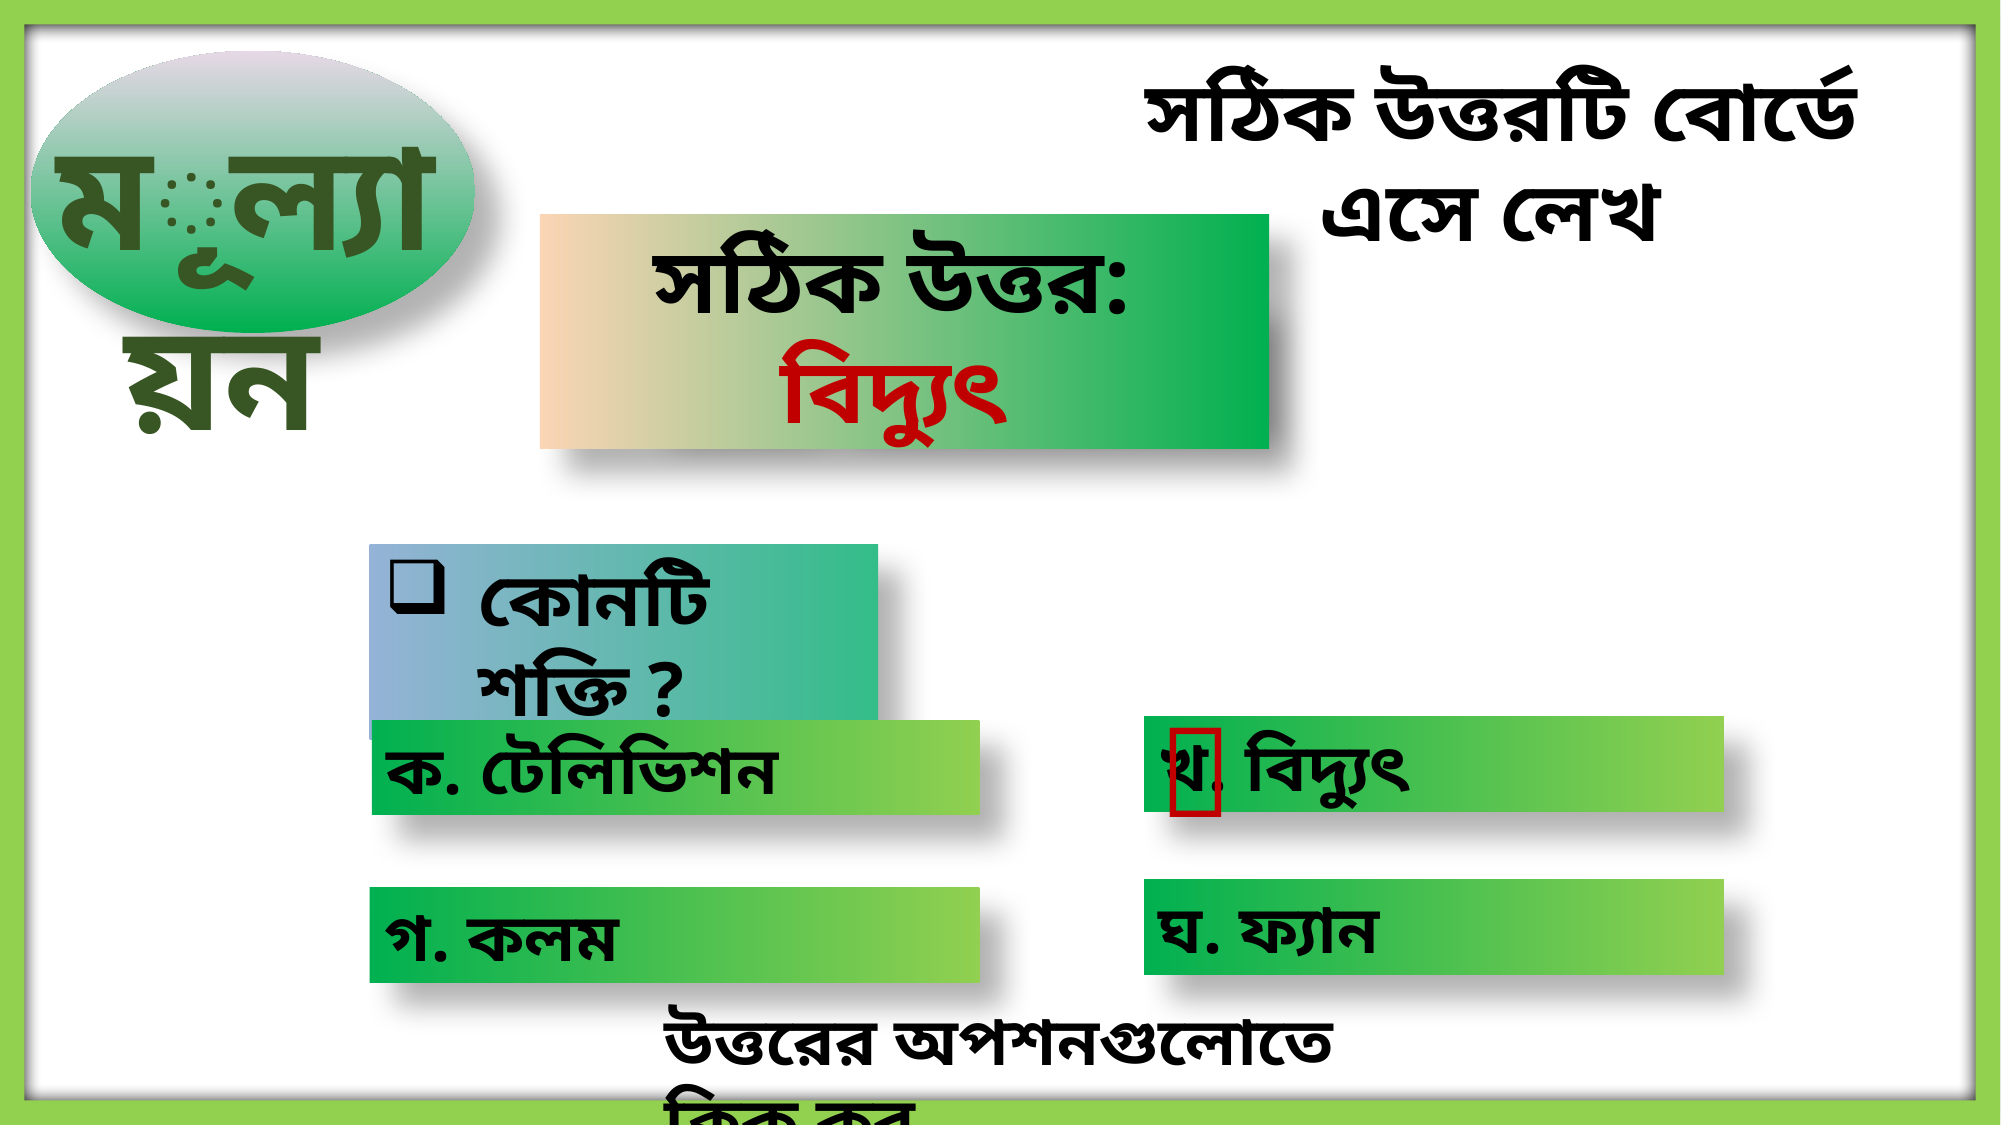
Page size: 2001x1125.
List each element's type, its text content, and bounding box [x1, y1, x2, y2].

text_box সঠিক উত্তর: বিদ্যুৎ [537, 211, 1272, 452]
text_box ক. টেলিভিশন [369, 717, 983, 818]
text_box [30, 50, 476, 334]
text_box উত্তরের অপশনগুলোতে ক্লিক কর [649, 991, 1379, 1125]
text_box খ. বিদ্যুৎ [1270, 714, 1727, 815]
text_box গ. কলম [366, 884, 983, 985]
text_box কোনটি শক্তি ? [366, 541, 881, 742]
text_box ঘ. ফ্যান [1141, 876, 1727, 977]
text_box  [1144, 684, 1270, 850]
text_box সঠিক উত্তরটি বোর্ডে এসে লেখ [1087, 50, 1916, 266]
